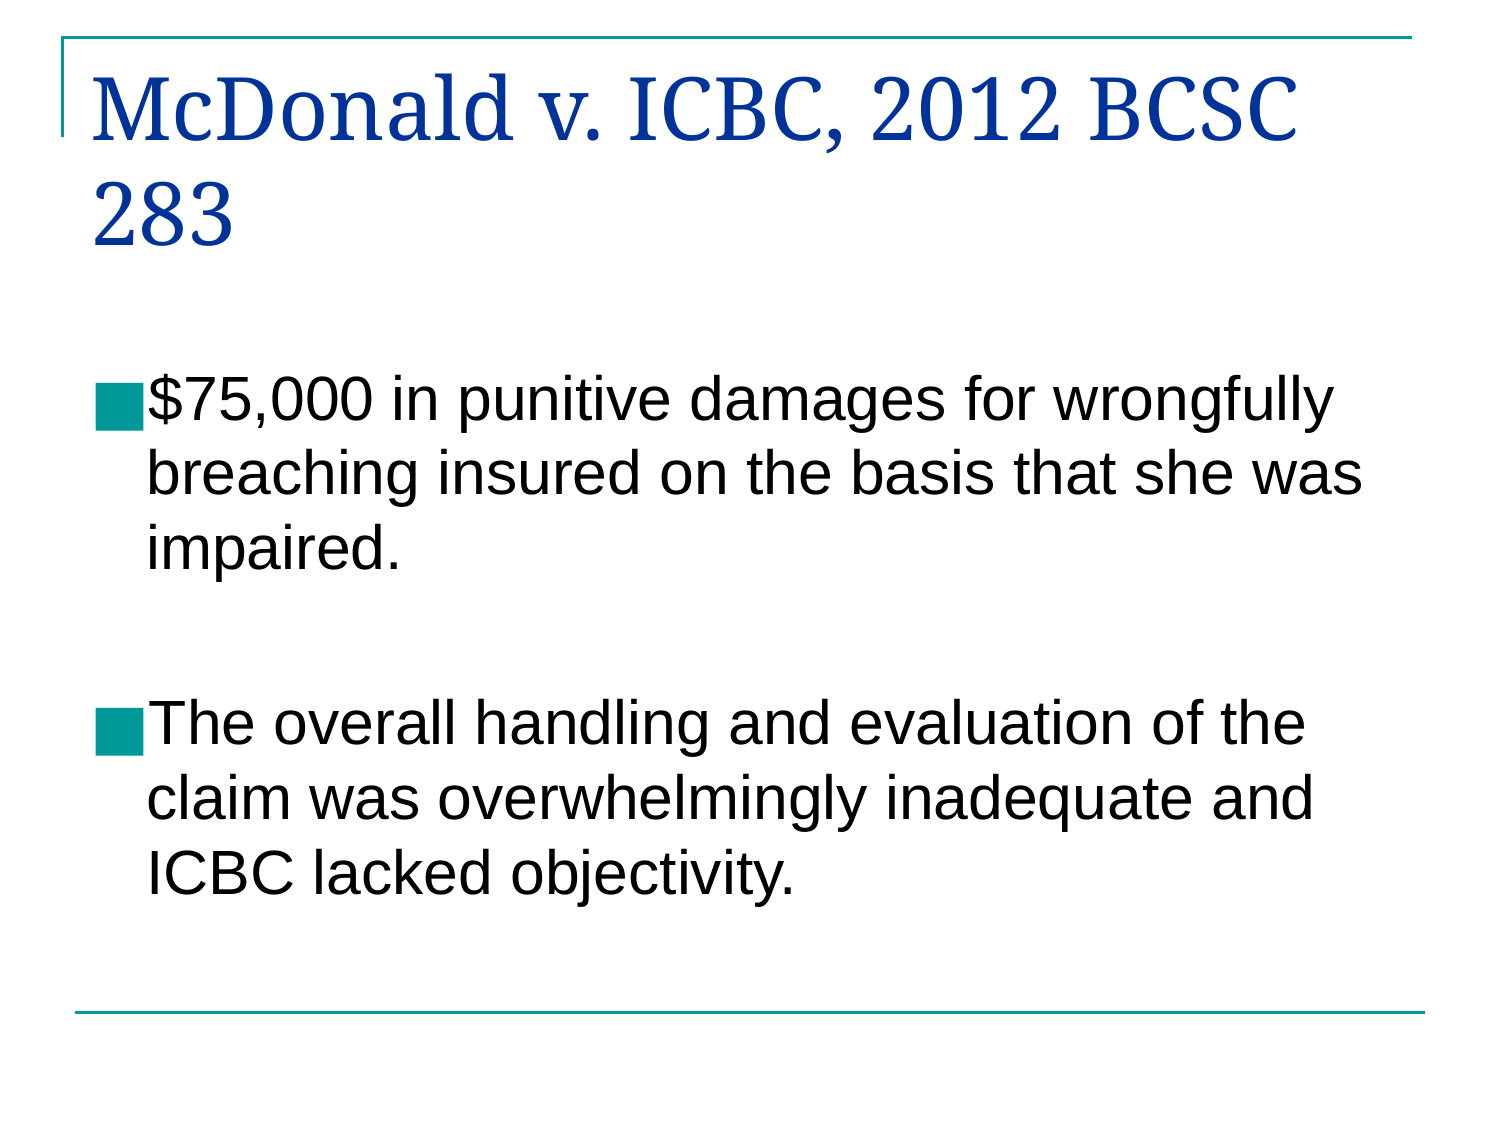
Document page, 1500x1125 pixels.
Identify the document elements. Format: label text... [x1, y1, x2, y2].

list $75,000 in punitive damages for wrongfully breaching insured on the basis that she was impaired. The overall handling and evaluation of the claim was overwhelmingly inadequate and ICBC lacked objectivity. [75, 262, 1425, 1006]
title McDonald v. ICBC, 2012 BCSC 283 [75, 45, 1425, 233]
